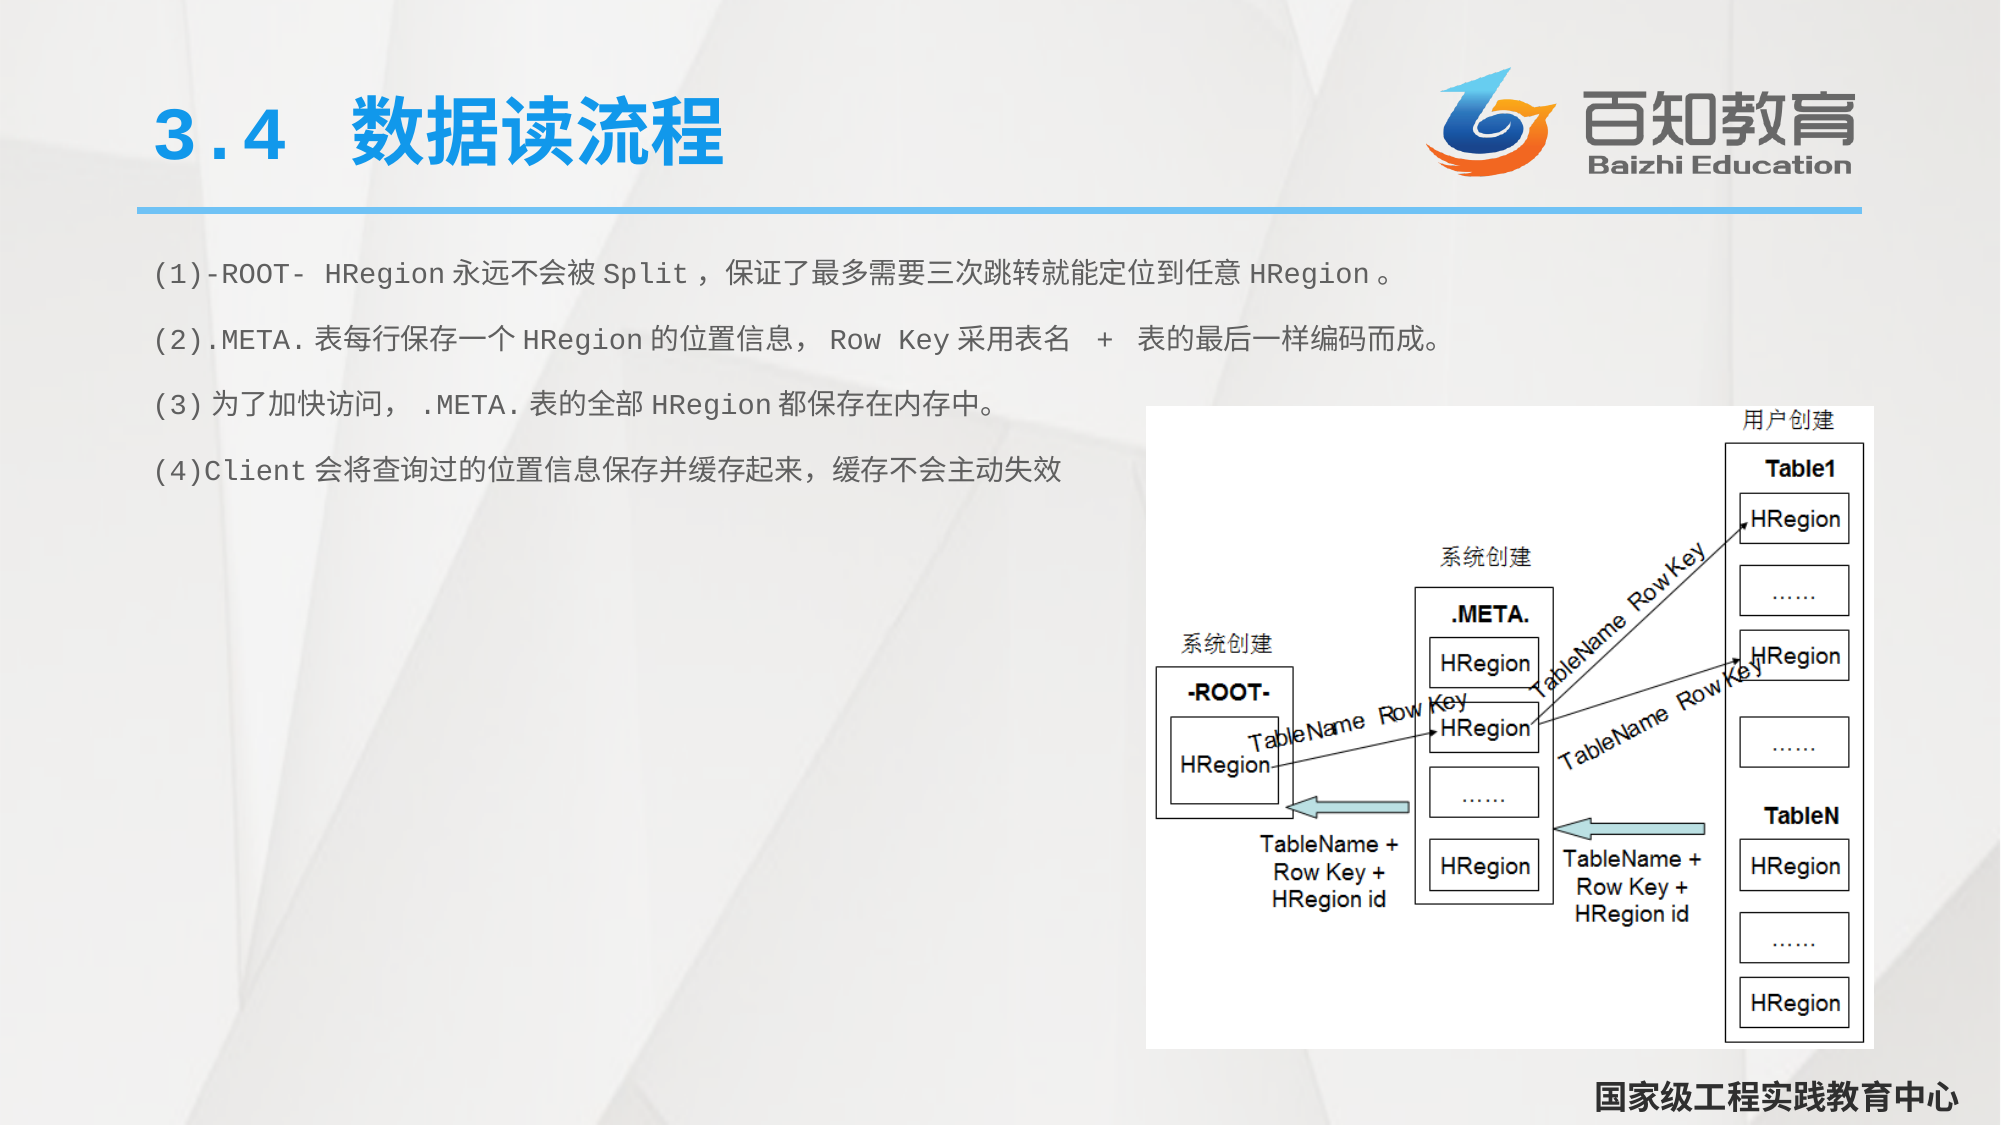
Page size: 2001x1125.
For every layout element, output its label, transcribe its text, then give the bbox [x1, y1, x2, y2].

title 3.4 数据读流程 [137, 59, 1863, 210]
list (1)-ROOT- HRegion永远不会被Split，保证了最多需要三次跳转就能定位到任意HRegion。 (2).META.表每行保存一个HRegion的位置信息，Row Key采用表名 + 表的最后一样编码而成。 (3)为了加快访问，.META.表的全部HRegion都保存在内存中。 (4)Client会将查询过的位置信息保存并缓存起来，缓存不会主动失效 [137, 236, 1863, 1014]
picture [0, 0, 2001, 1125]
